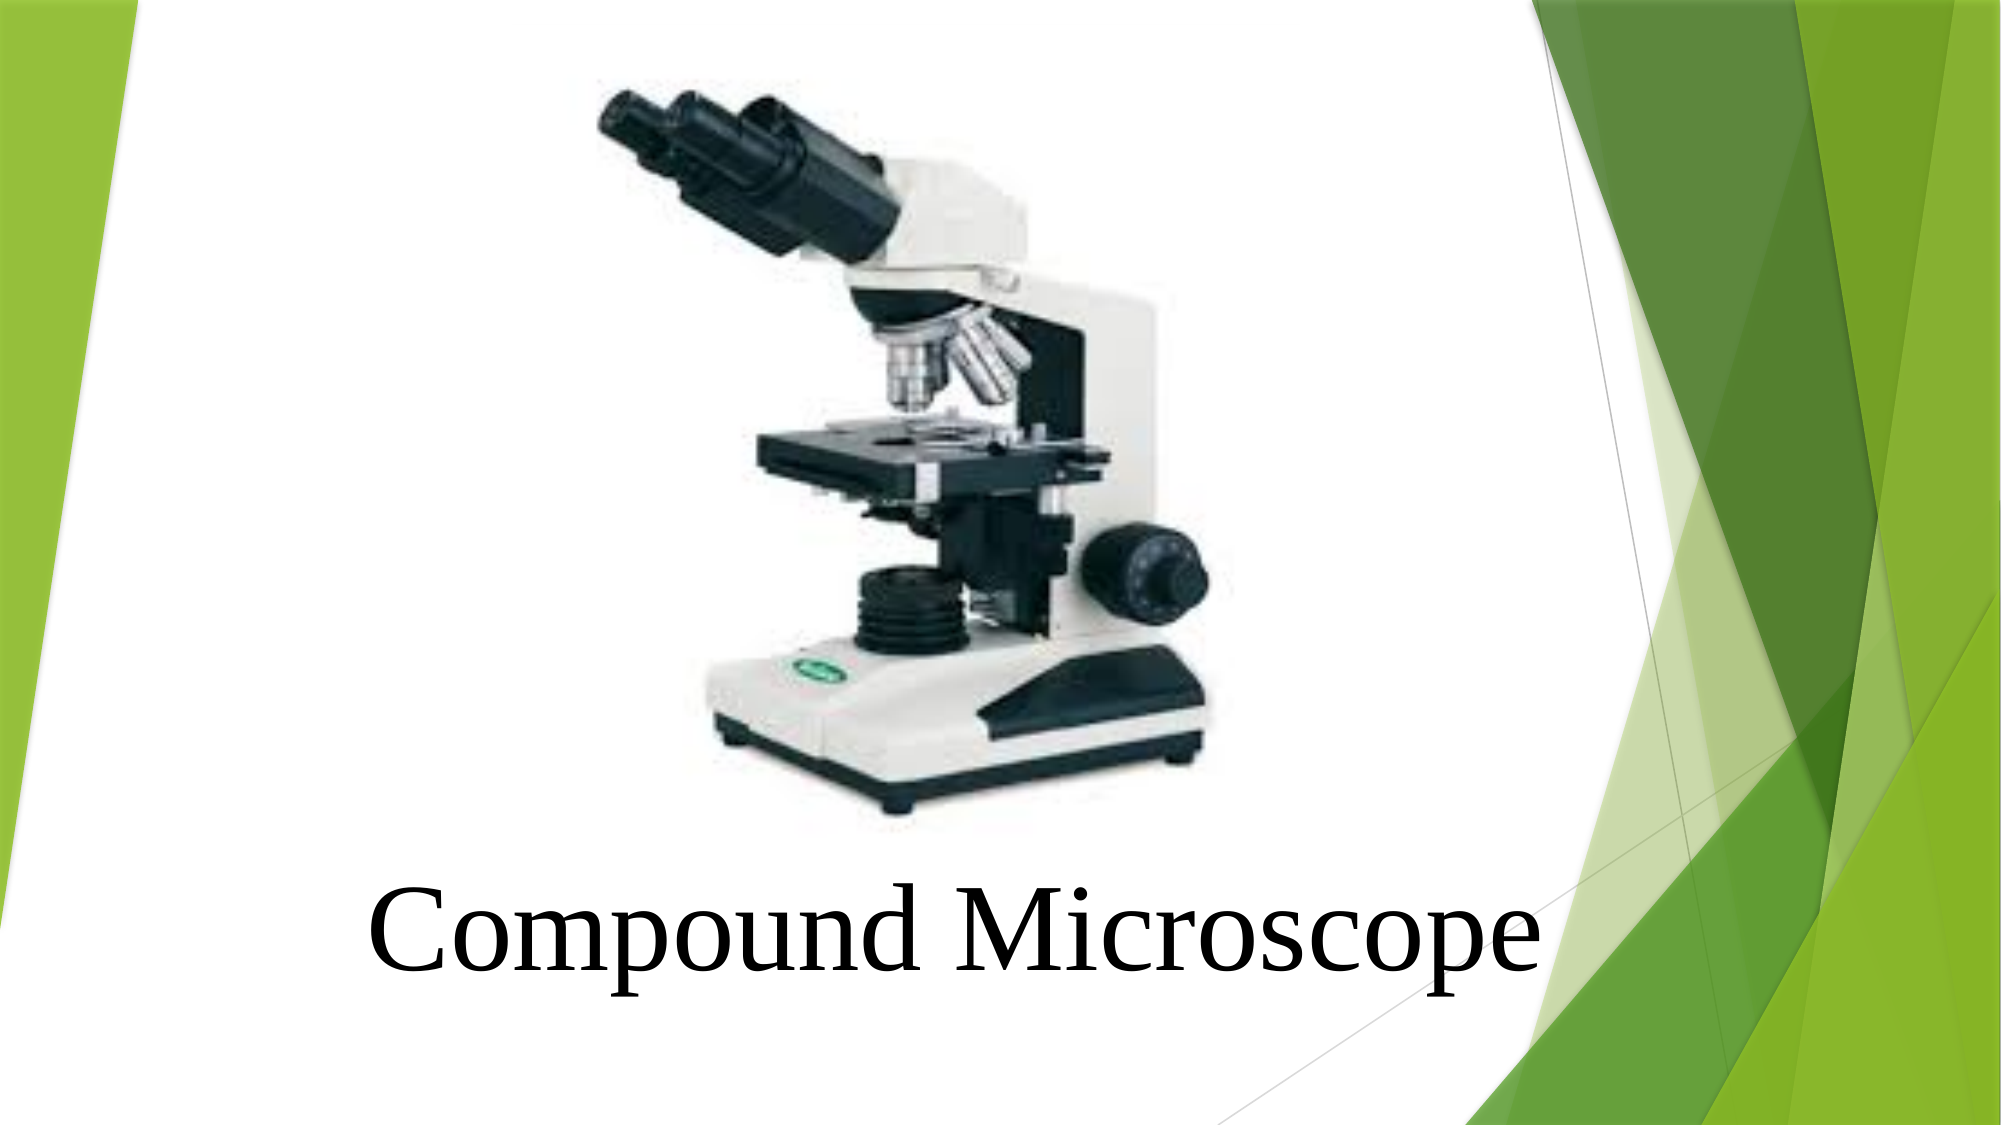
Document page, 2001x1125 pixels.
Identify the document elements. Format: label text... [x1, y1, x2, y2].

text_box Compound Microscope [352, 838, 1693, 1003]
picture [511, 22, 1301, 859]
